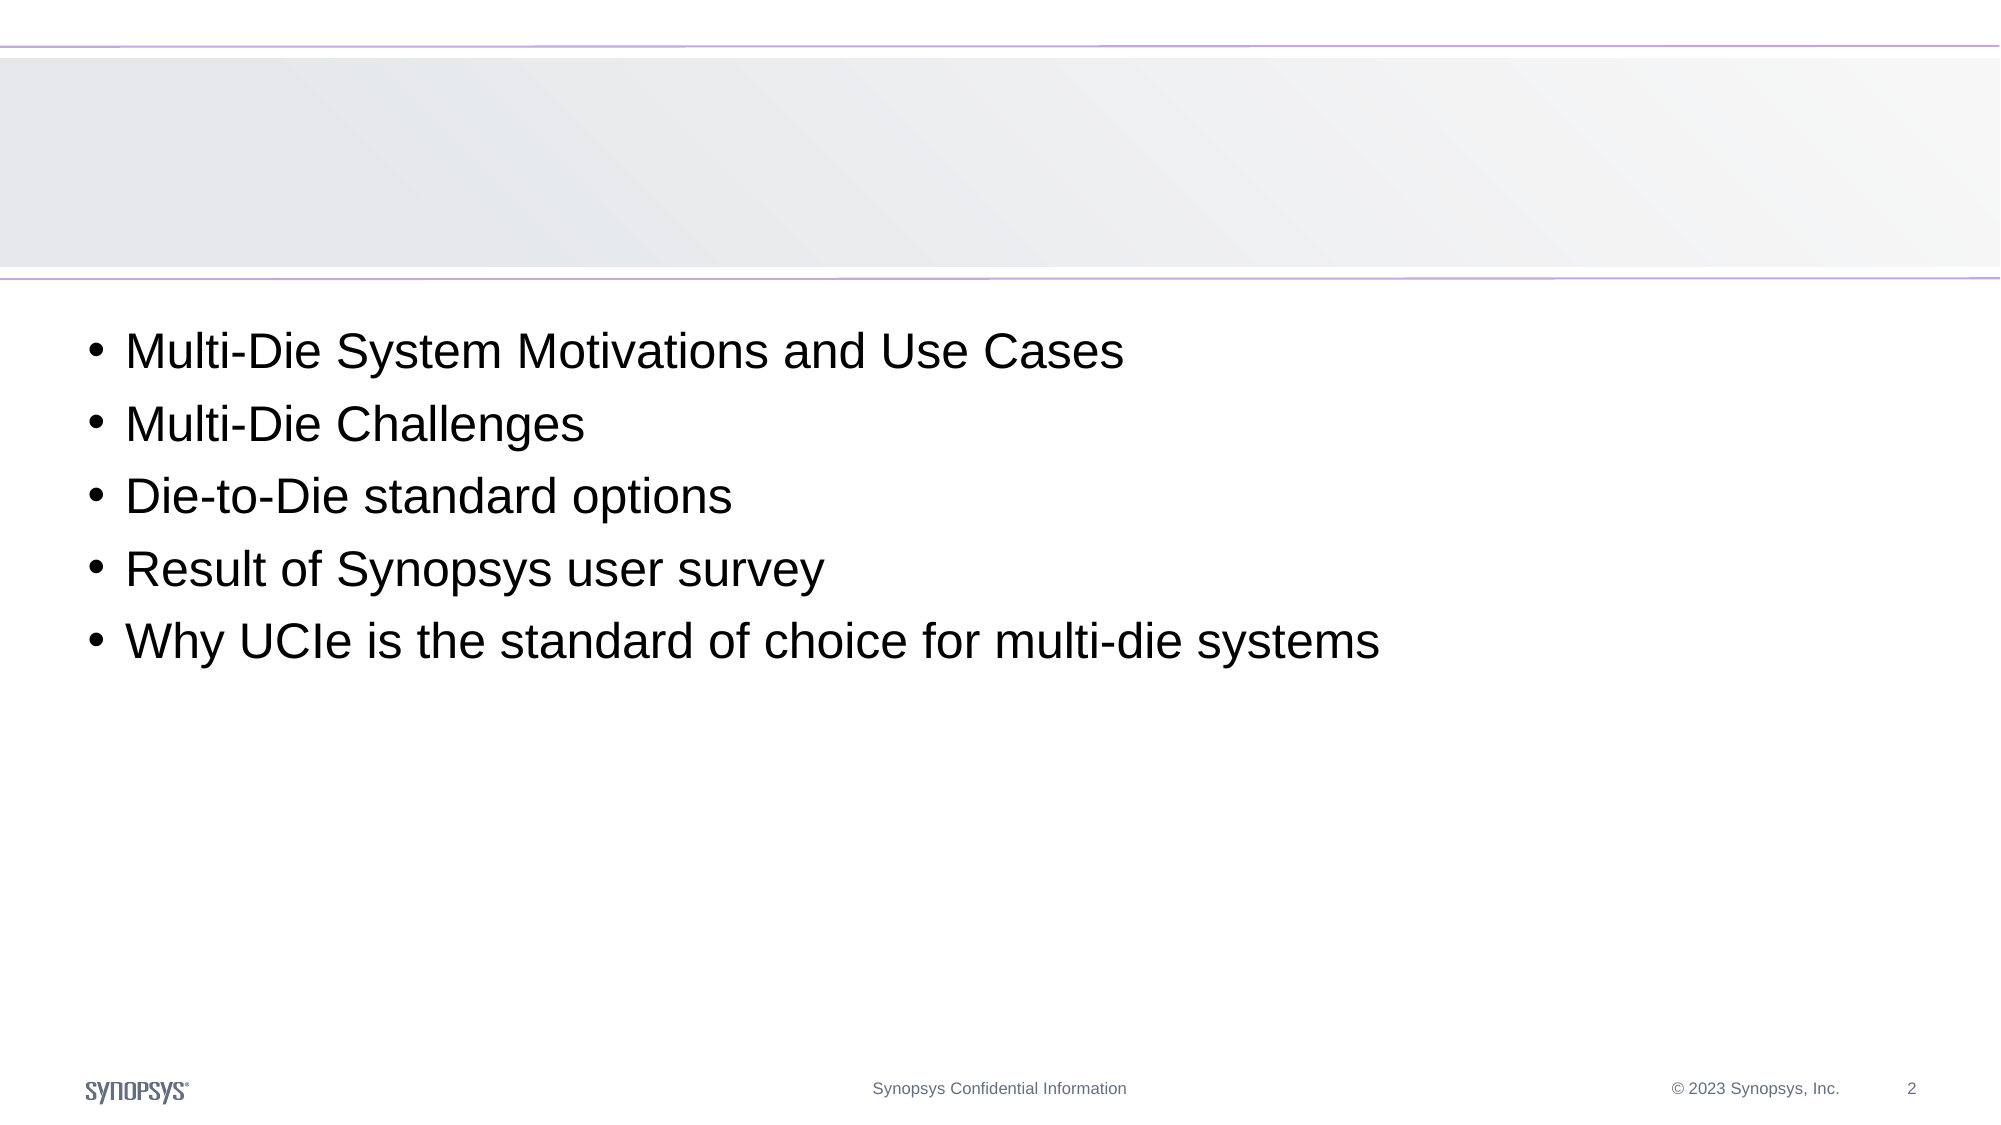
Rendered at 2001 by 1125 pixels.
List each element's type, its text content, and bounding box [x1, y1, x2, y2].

list Multi-Die System Motivations and Use Cases Multi-Die Challenges Die-to-Die standard options Result of Synopsys user survey Why UCIe is the standard of choice for multi-die systems [87, 318, 1913, 1063]
